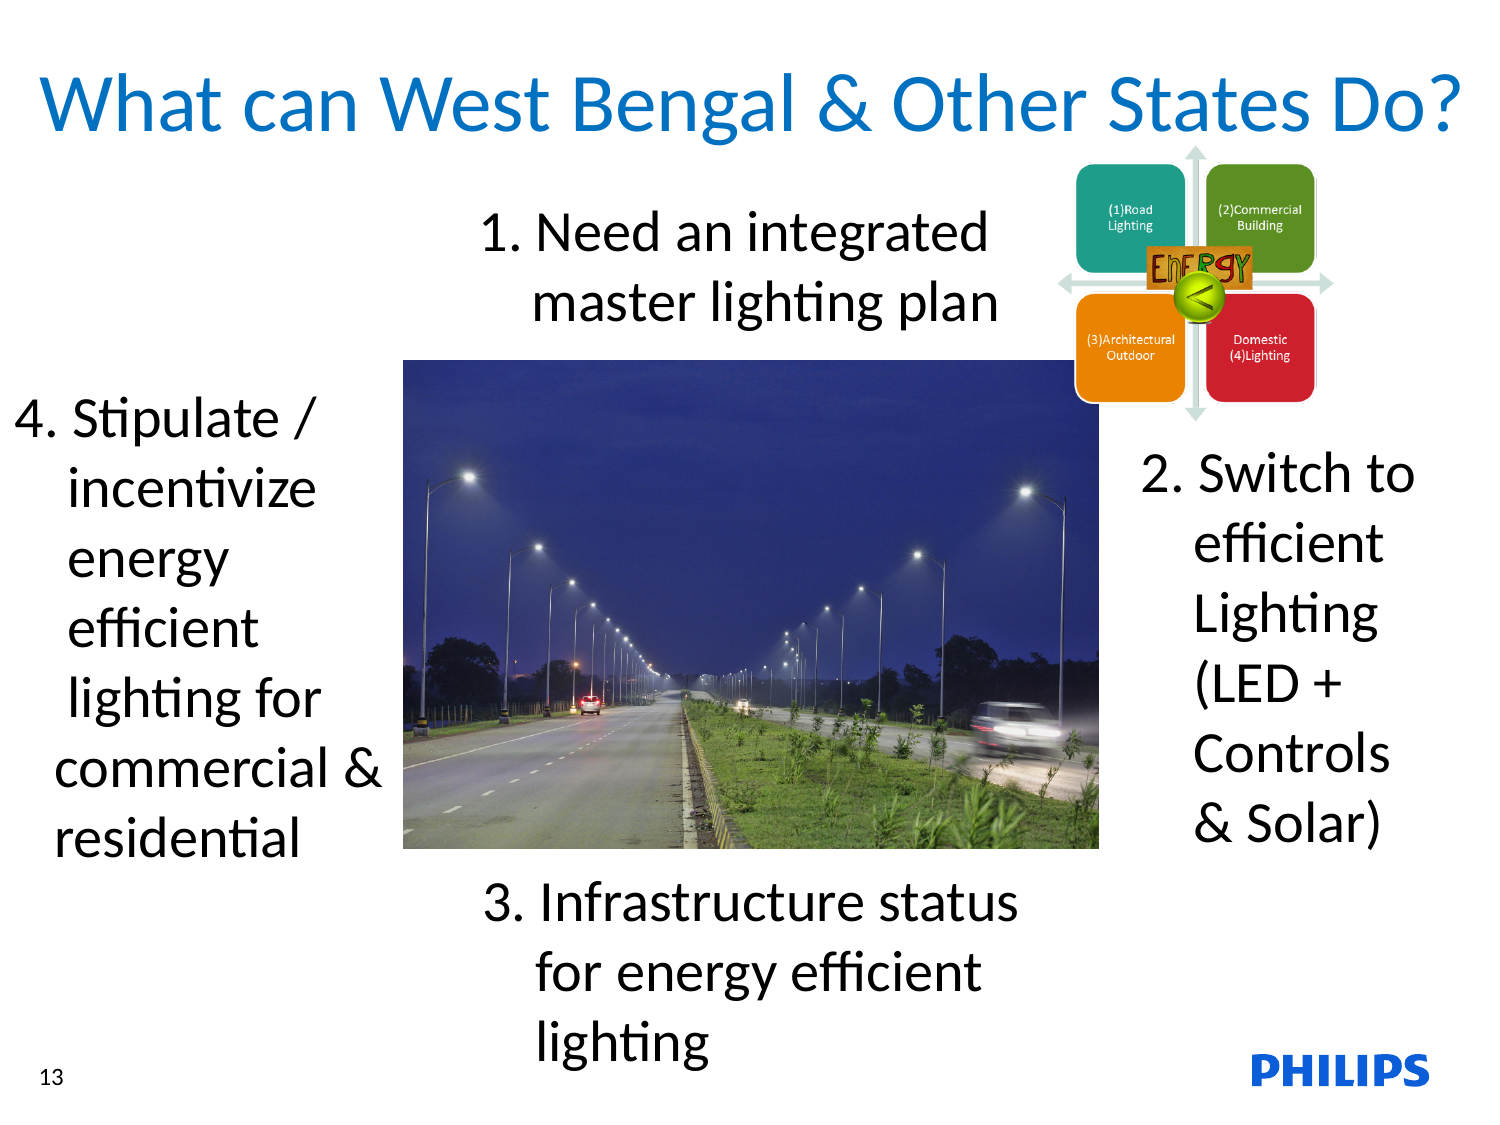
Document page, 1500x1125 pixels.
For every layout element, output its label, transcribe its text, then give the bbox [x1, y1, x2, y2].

text_box 3. Infrastructure status for energy efficient lighting [467, 856, 1114, 1081]
text_box 4. Stipulate / incentivize energy efficient lighting for commercial & residential [0, 371, 646, 876]
title What can West Bengal & Other States Do? [24, 40, 1500, 168]
text_box 1. Need an integrated master lighting plan [463, 185, 1022, 341]
text_box 2. Switch to efficient Lighting (LED + Controls & Solar) [1125, 427, 1500, 862]
picture [402, 145, 1362, 850]
